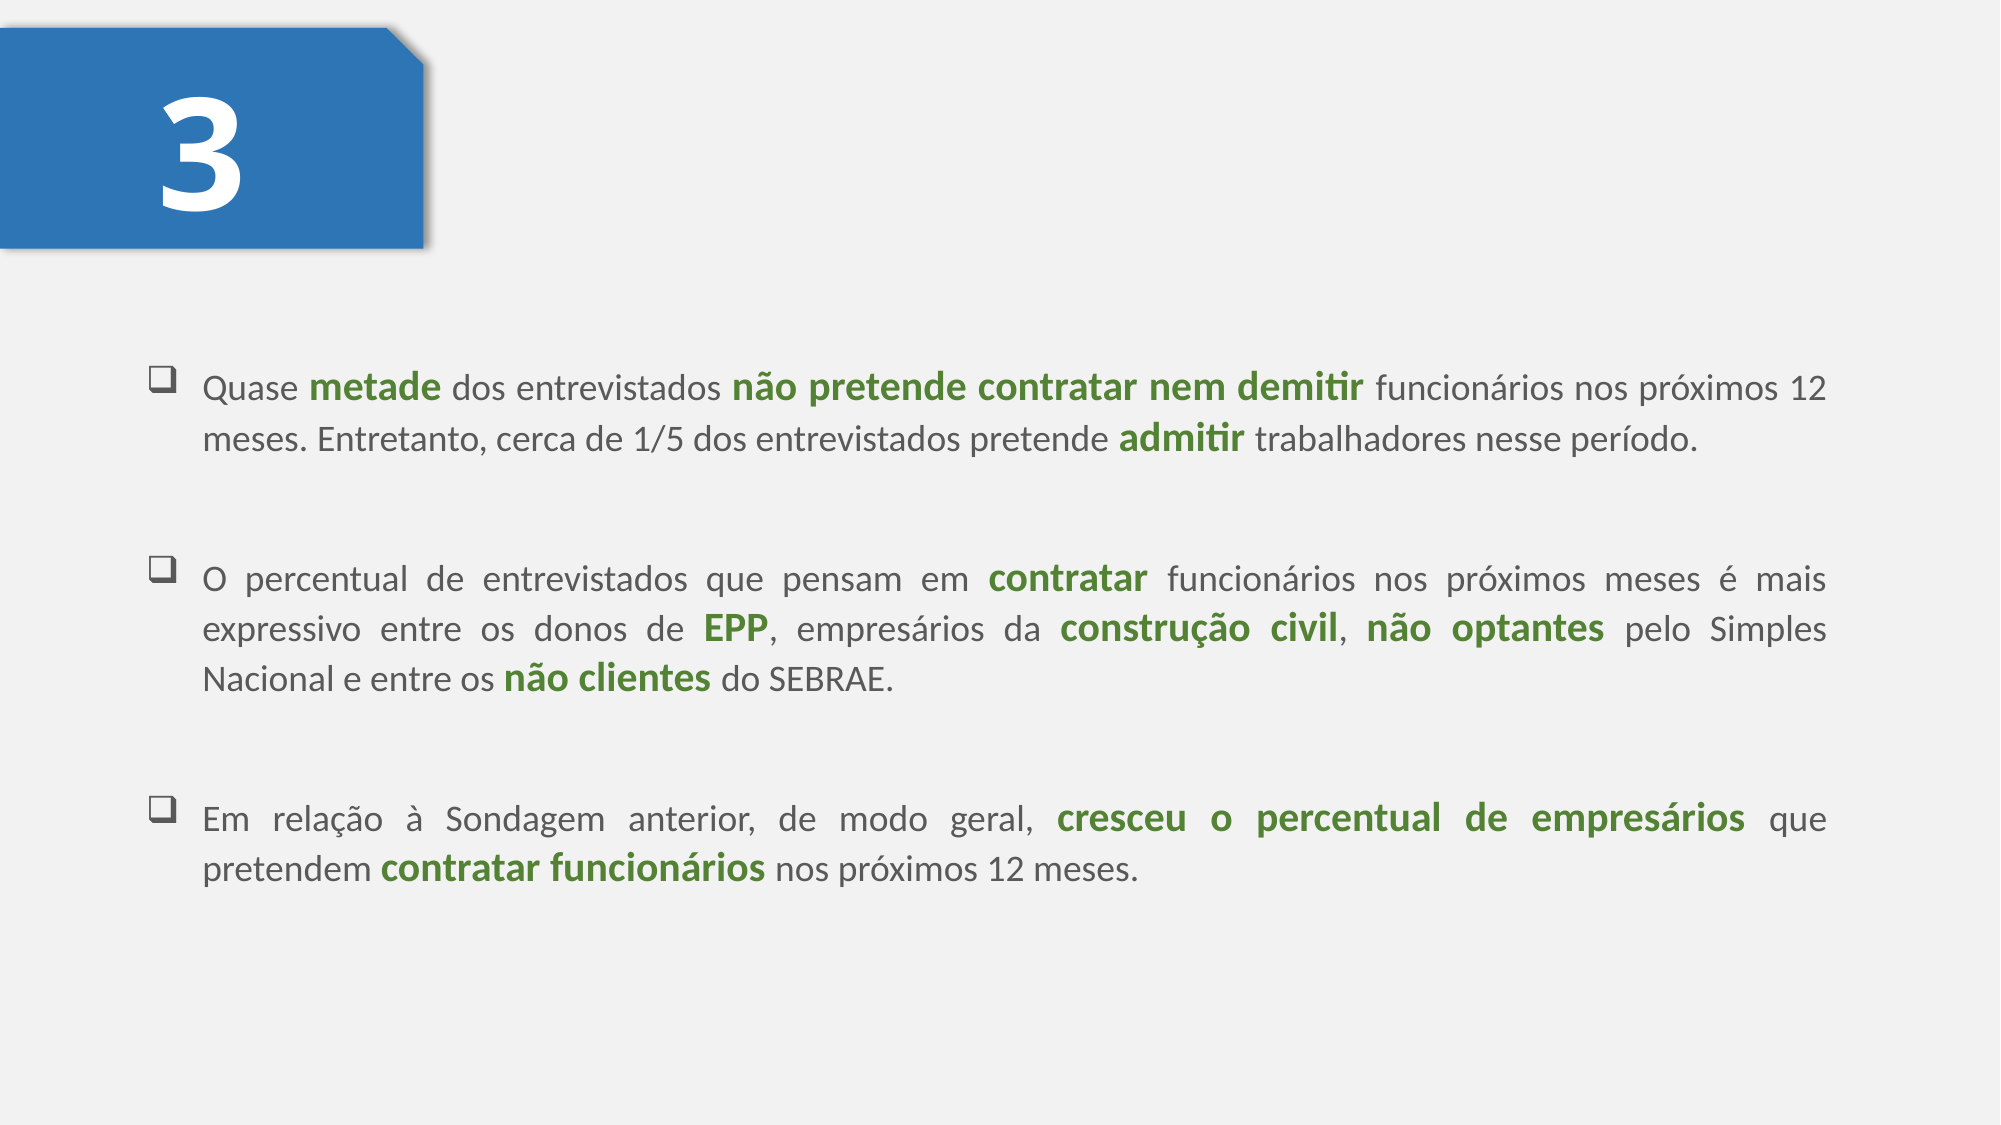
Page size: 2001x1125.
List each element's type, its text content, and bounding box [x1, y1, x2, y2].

text_box 3 [0, 27, 424, 249]
text_box Quase metade dos entrevistados não pretende contratar nem demitir funcionários nos próximos 12 meses. Entretanto, cerca de 1/5 dos entrevistados pretende admitir trabalhadores nesse período. O percentual de entrevistados que pensam em contratar funcionários nos próximos meses é mais expressivo entre os donos de EPP, empresários da construção civil, não optantes pelo Simples Nacional e entre os não clientes do SEBRAE. Em relação à Sondagem anterior, de modo geral, cresceu o percentual de empresários que pretendem contratar funcionários nos próximos 12 meses. [131, 351, 1843, 897]
